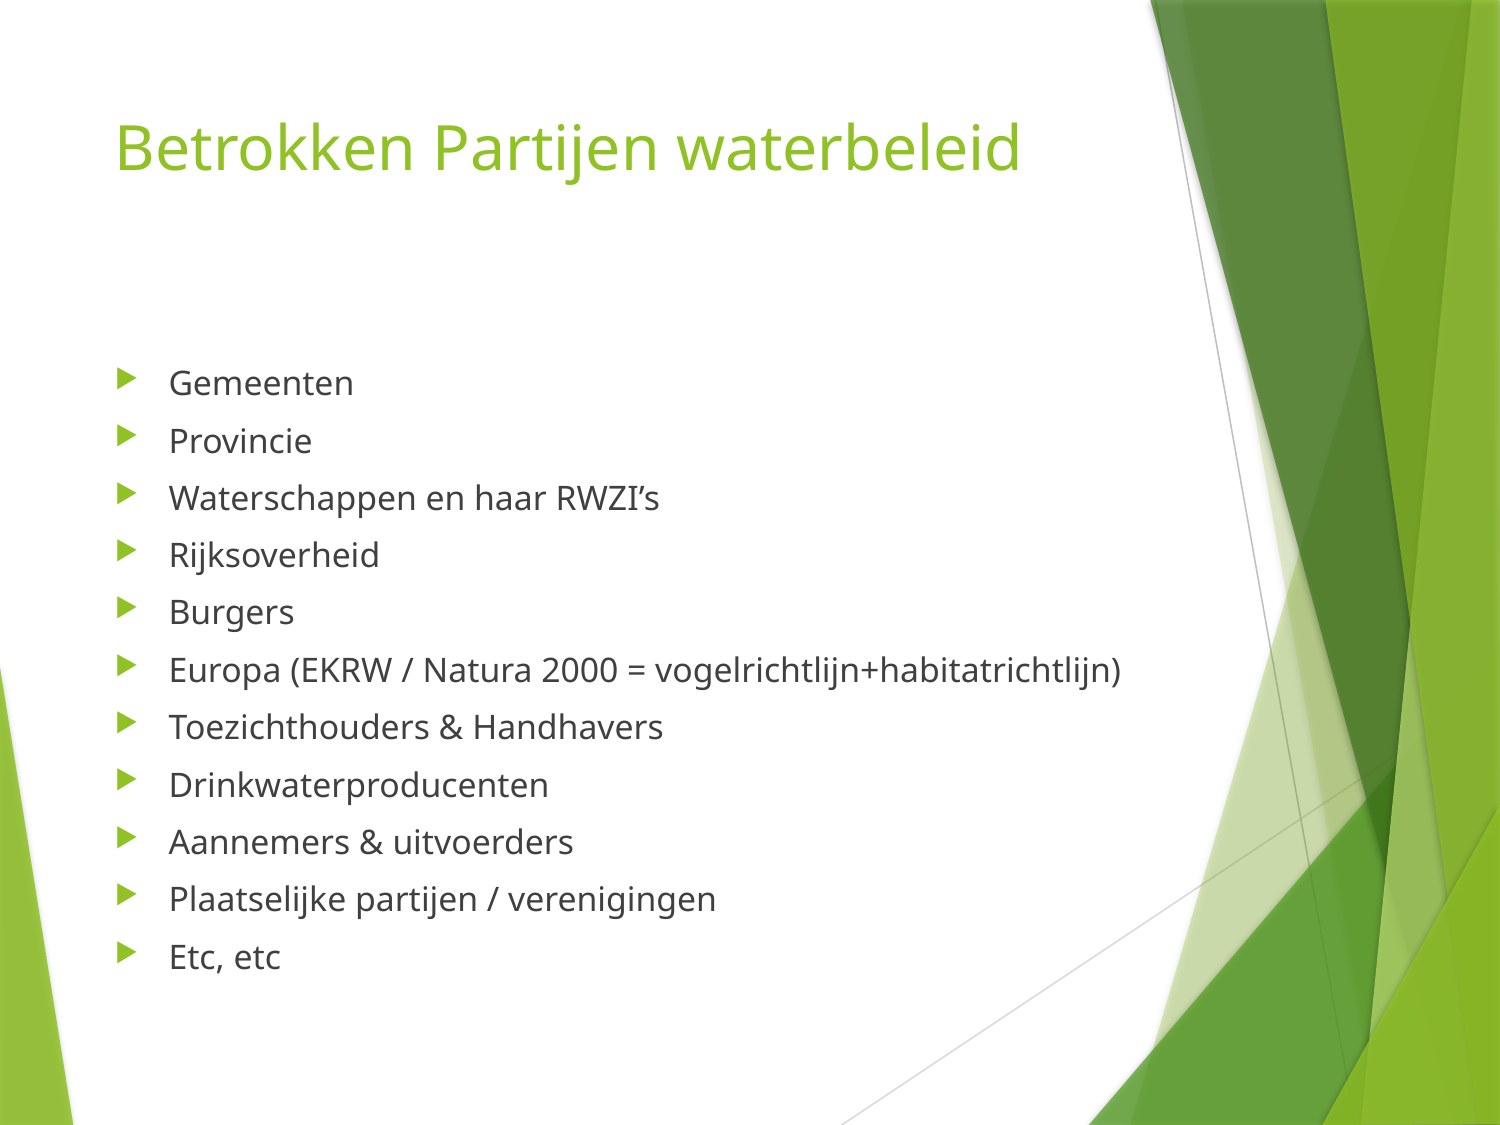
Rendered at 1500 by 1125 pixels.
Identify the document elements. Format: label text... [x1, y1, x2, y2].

title Betrokken Partijen waterbeleid [99, 99, 1142, 317]
list Gemeenten Provincie Waterschappen en haar RWZI’s Rijksoverheid Burgers Europa (EKRW / Natura 2000 = vogelrichtlijn+habitatrichtlijn) Toezichthouders & Handhavers Drinkwaterproducenten Aannemers & uitvoerders Plaatselijke partijen / verenigingen Etc, etc [99, 354, 1142, 992]
